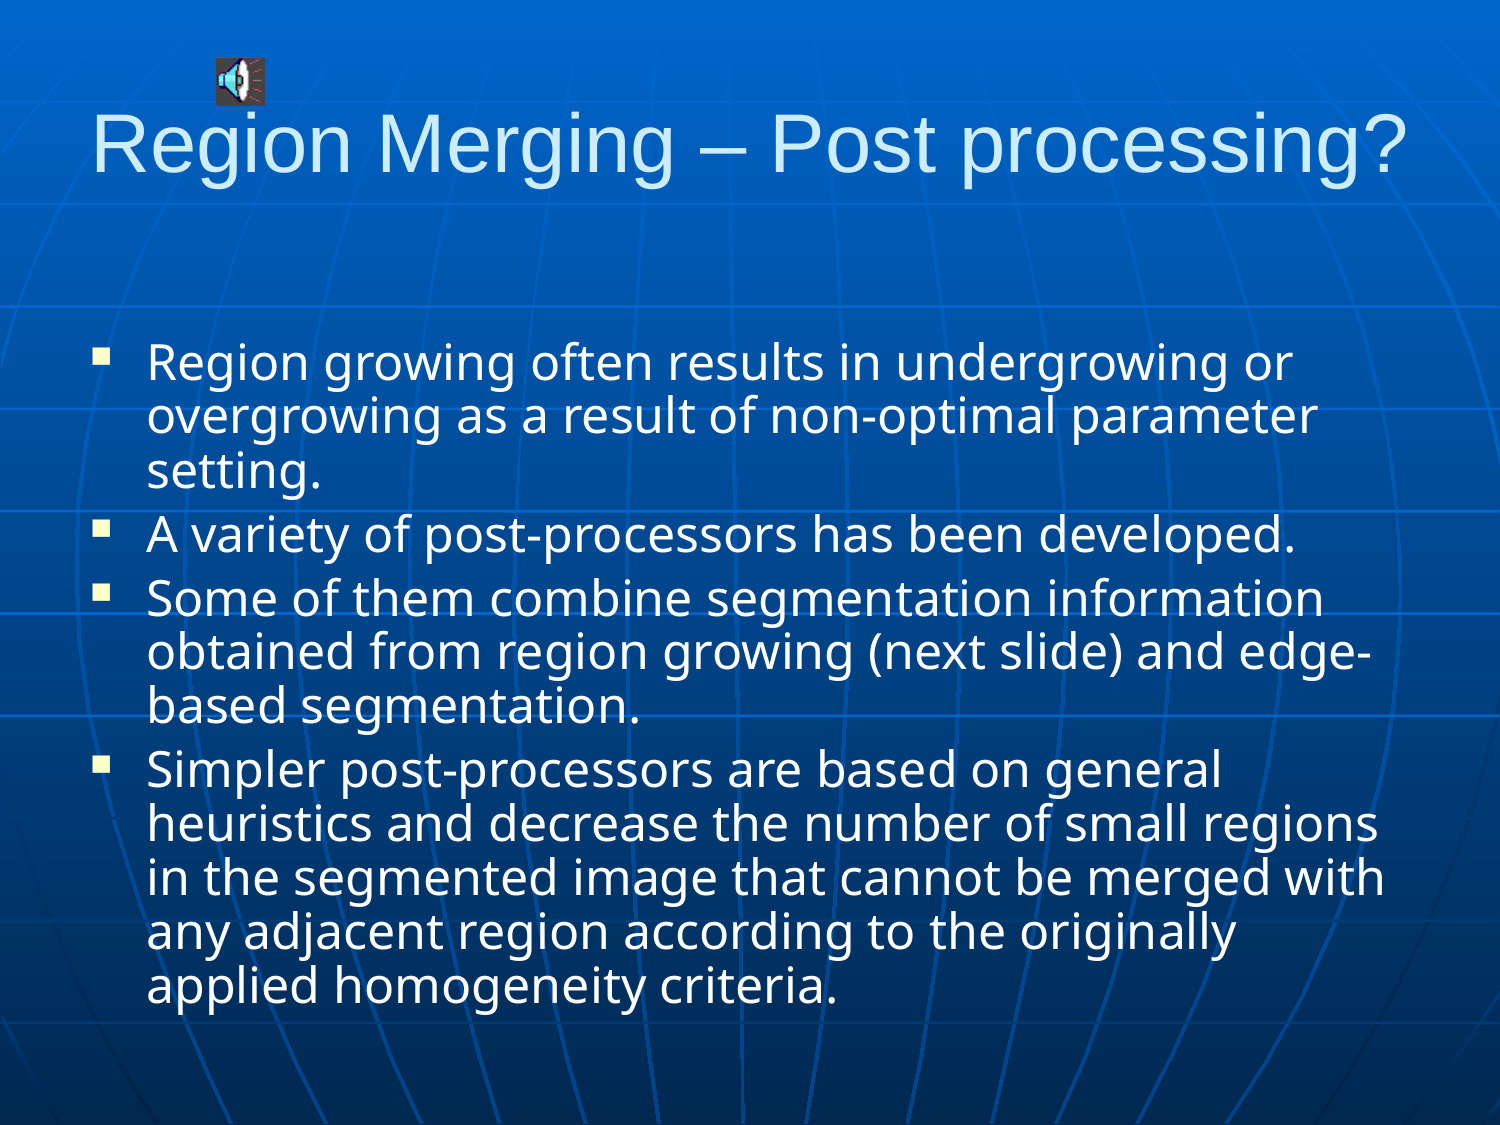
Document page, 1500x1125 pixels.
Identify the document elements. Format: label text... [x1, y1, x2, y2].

list Region growing often results in undergrowing or overgrowing as a result of non-optimal parameter setting. A variety of post-processors has been developed. Some of them combine segmentation information obtained from region growing (next slide) and edge-based segmentation. Simpler post-processors are based on general heuristics and decrease the number of small regions in the segmented image that cannot be merged with any adjacent region according to the originally applied homogeneity criteria. [74, 329, 1426, 1073]
picture [215, 56, 266, 107]
title Region Merging – Post processing? [74, 45, 1426, 233]
